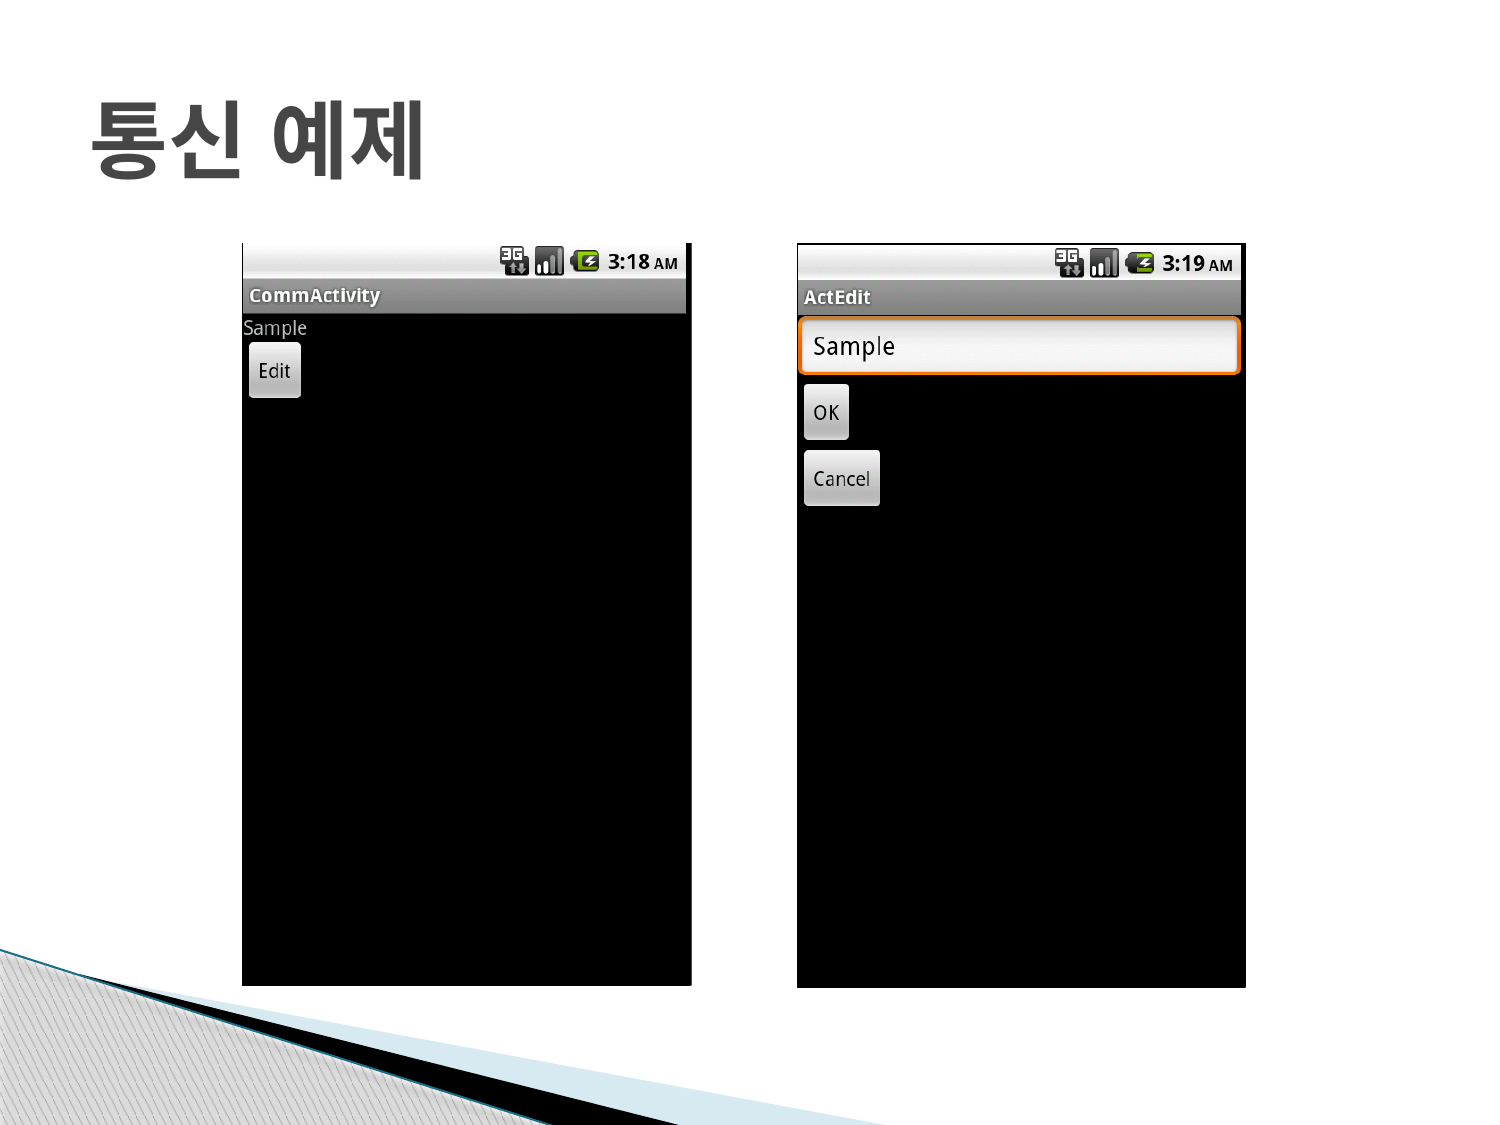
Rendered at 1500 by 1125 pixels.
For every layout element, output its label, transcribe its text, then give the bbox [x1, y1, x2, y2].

title 통신 예제 [75, 45, 1425, 233]
picture [796, 243, 1246, 988]
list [241, 243, 692, 987]
